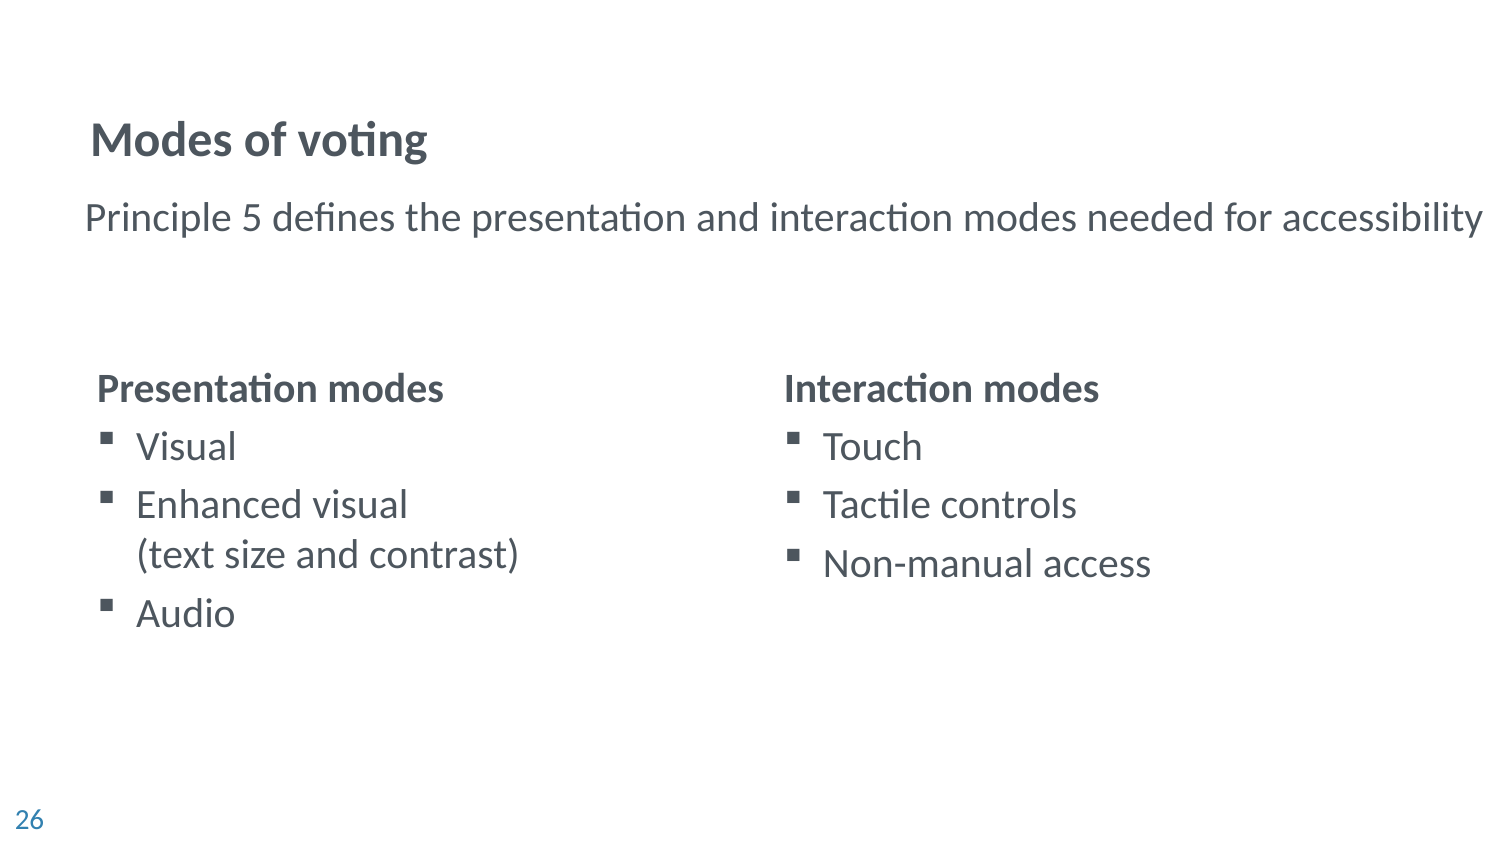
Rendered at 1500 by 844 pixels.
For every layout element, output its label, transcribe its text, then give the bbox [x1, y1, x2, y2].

list Interaction modes Touch Tactile controls Non-manual access [768, 353, 1426, 752]
text_box Principle 5 defines the presentation and interaction modes needed for accessibility [70, 181, 1500, 247]
list Presentation modes Visual Enhanced visual (text size and contrast) Audio [82, 353, 739, 752]
title Modes of voting [75, 33, 1425, 175]
